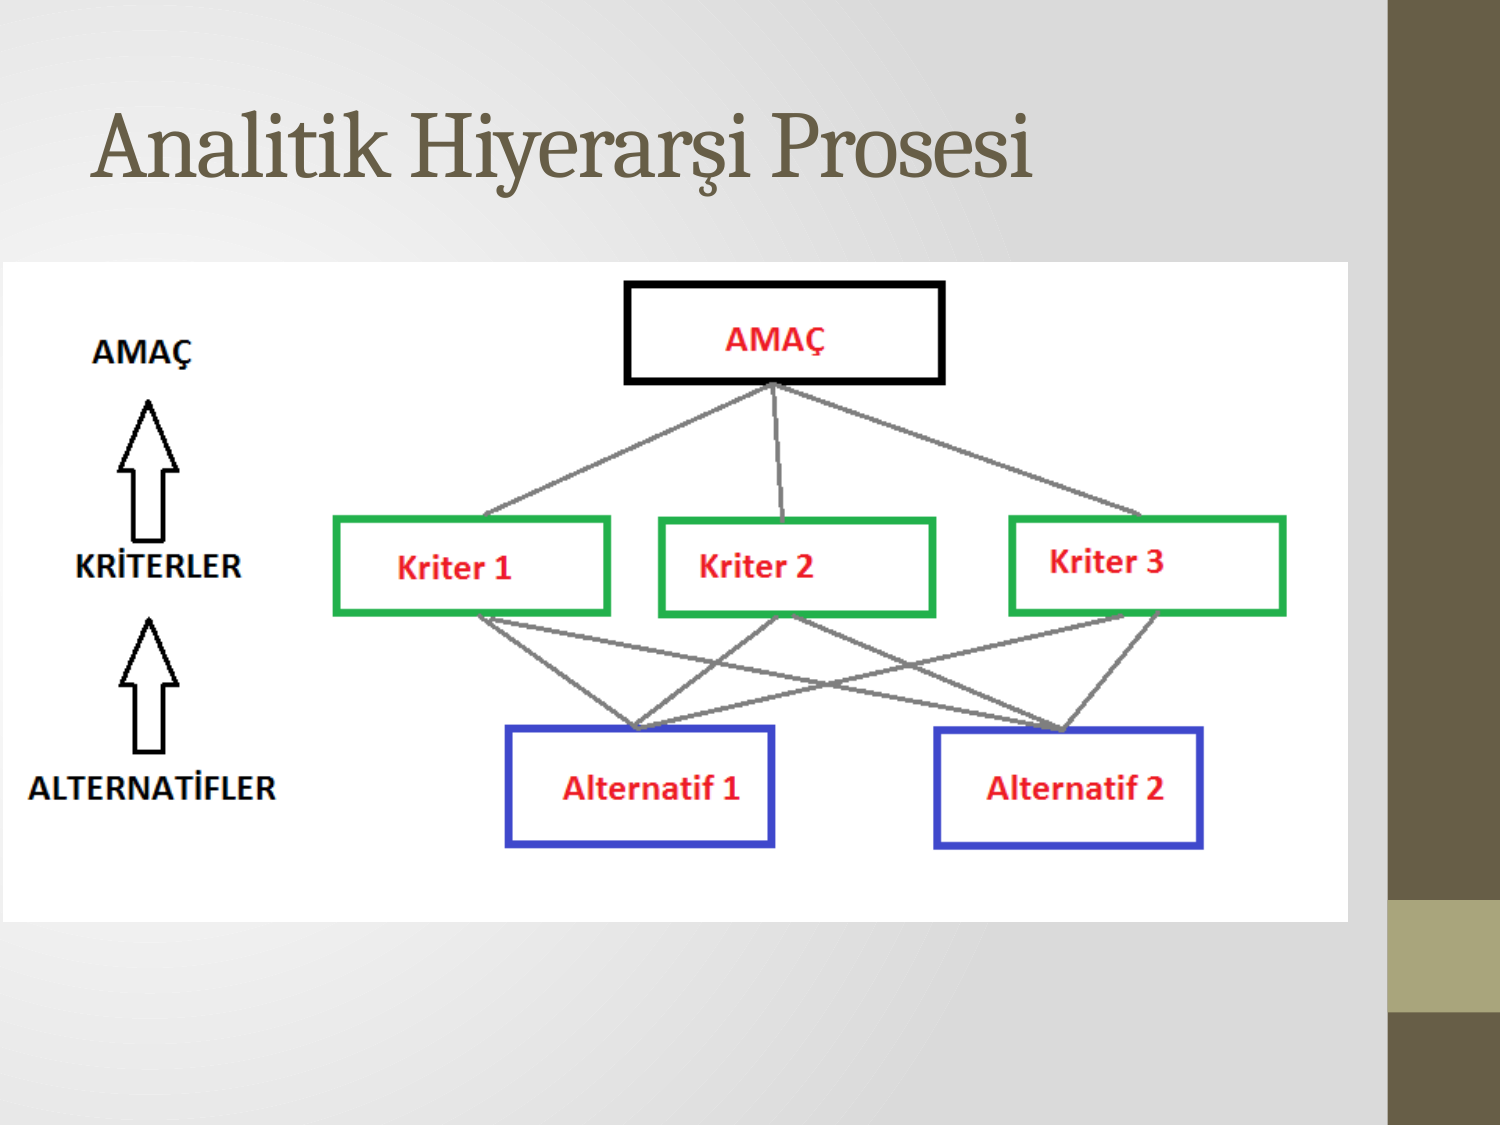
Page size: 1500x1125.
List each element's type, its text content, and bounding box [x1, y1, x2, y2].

picture [2, 261, 1348, 923]
title Analitik Hiyerarşi Prosesi [75, 45, 1325, 233]
